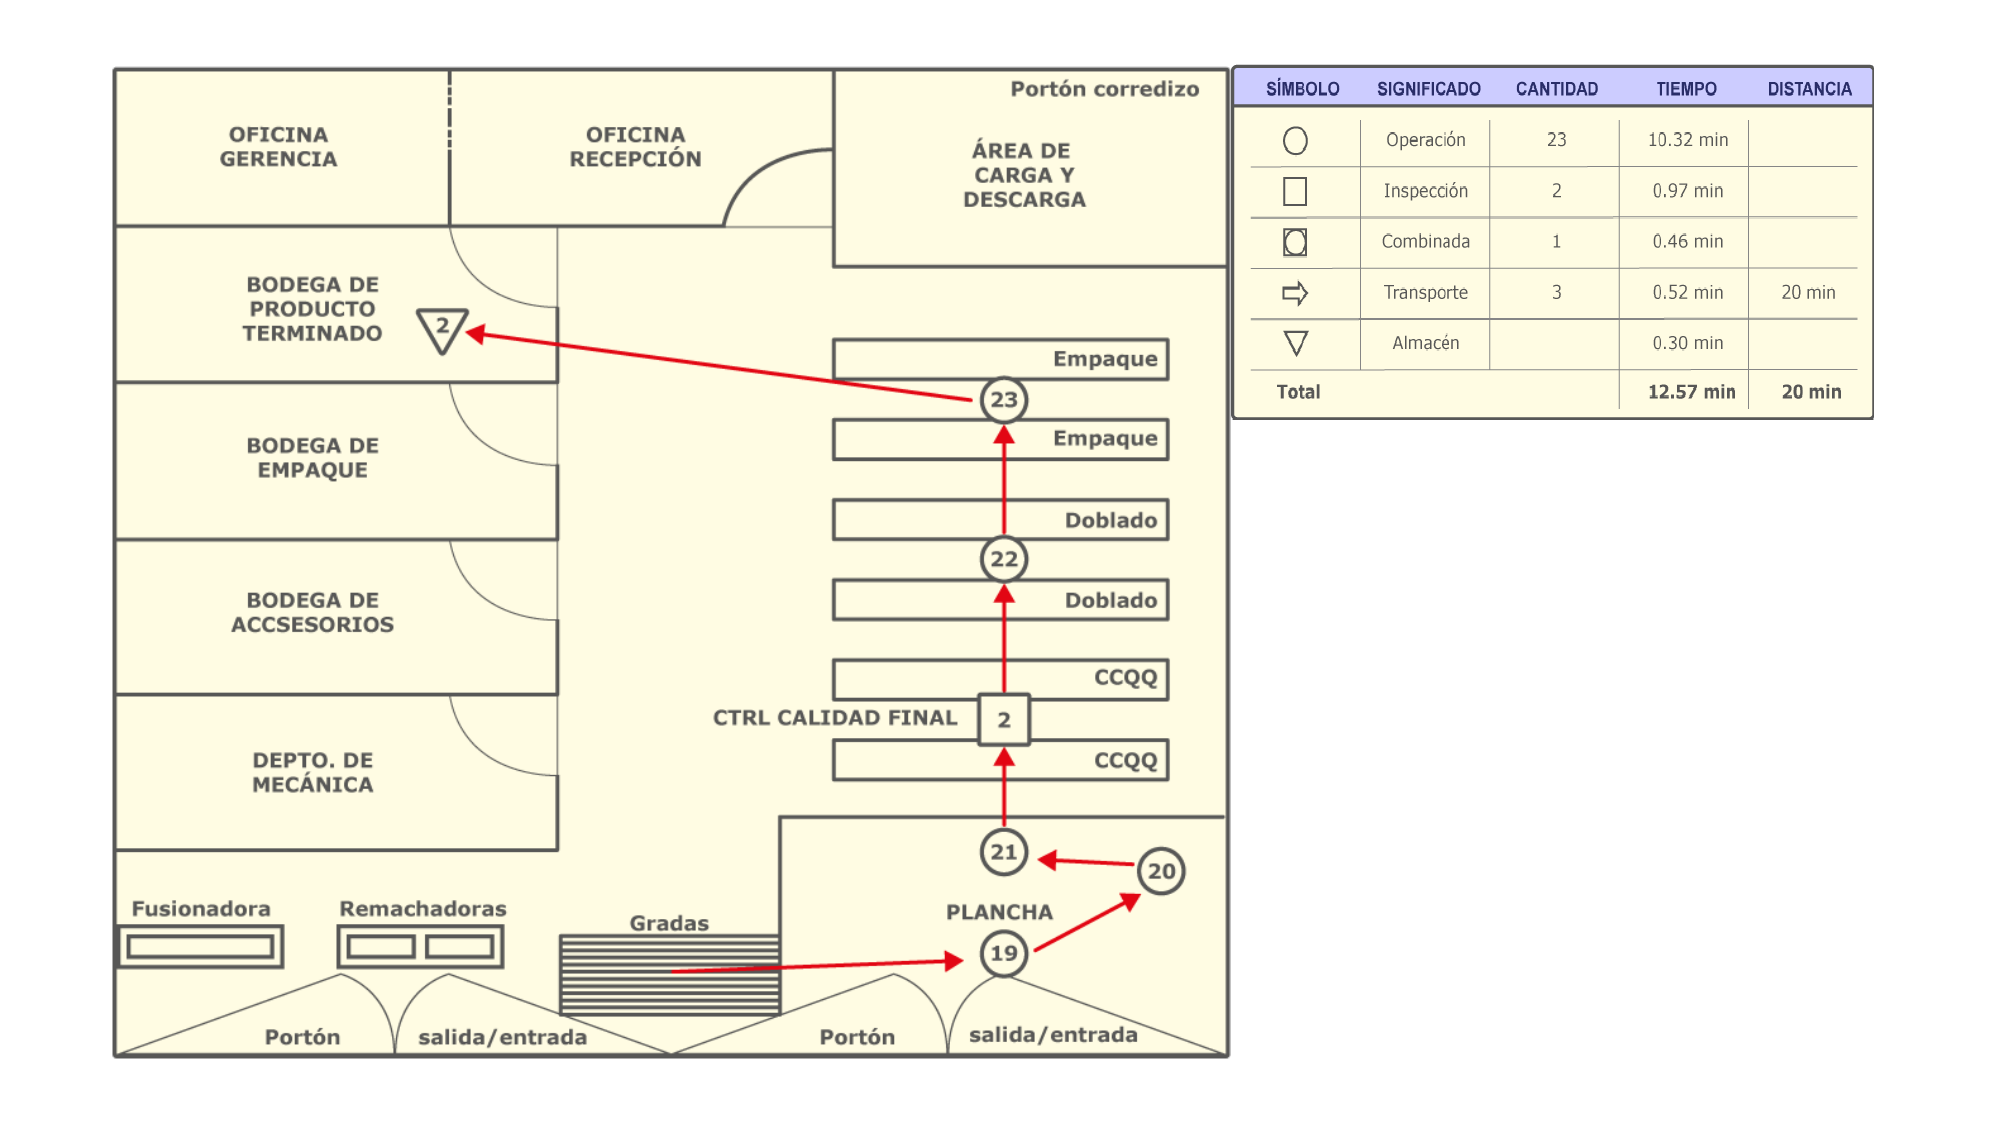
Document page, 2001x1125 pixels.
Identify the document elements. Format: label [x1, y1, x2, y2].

picture [109, 64, 1874, 1061]
